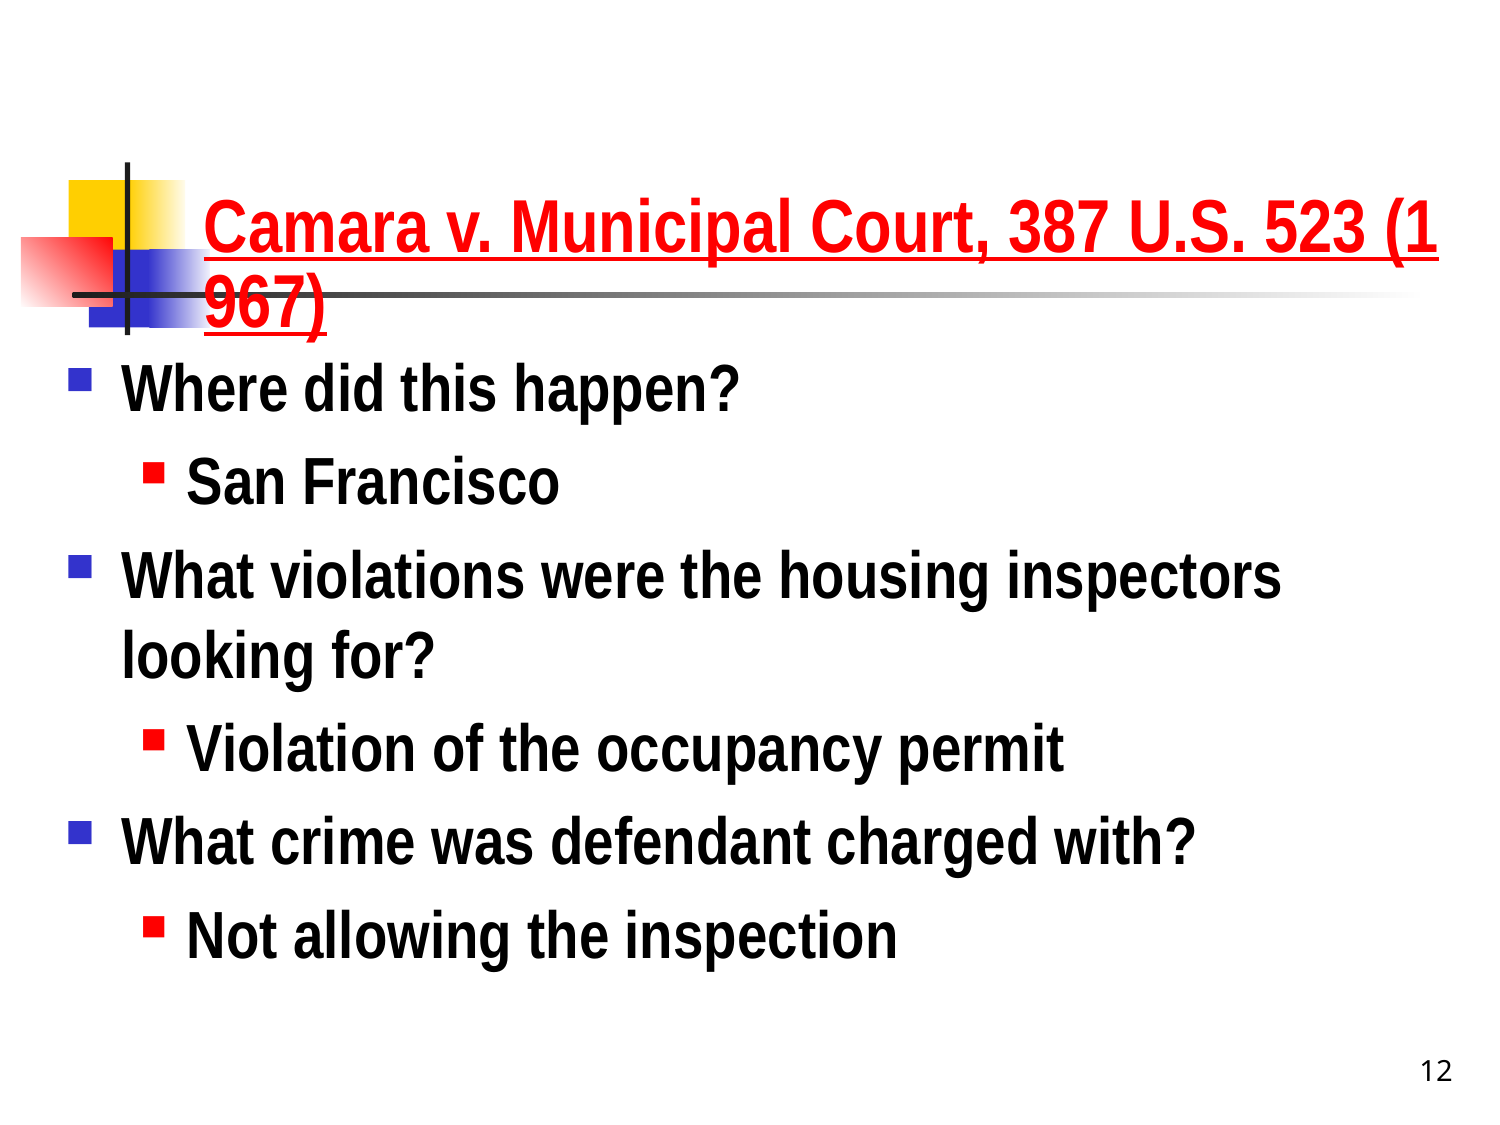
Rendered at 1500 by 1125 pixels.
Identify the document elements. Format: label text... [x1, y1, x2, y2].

title Camara v. Municipal Court, 387 U.S. 523 (1967) [188, 35, 1468, 275]
slide_number 12 [1155, 1024, 1468, 1100]
list Where did this happen? San Francisco What violations were the housing inspectors looking for? Violation of the occupancy permit What crime was defendant charged with? Not allowing the inspection [50, 337, 1450, 1075]
